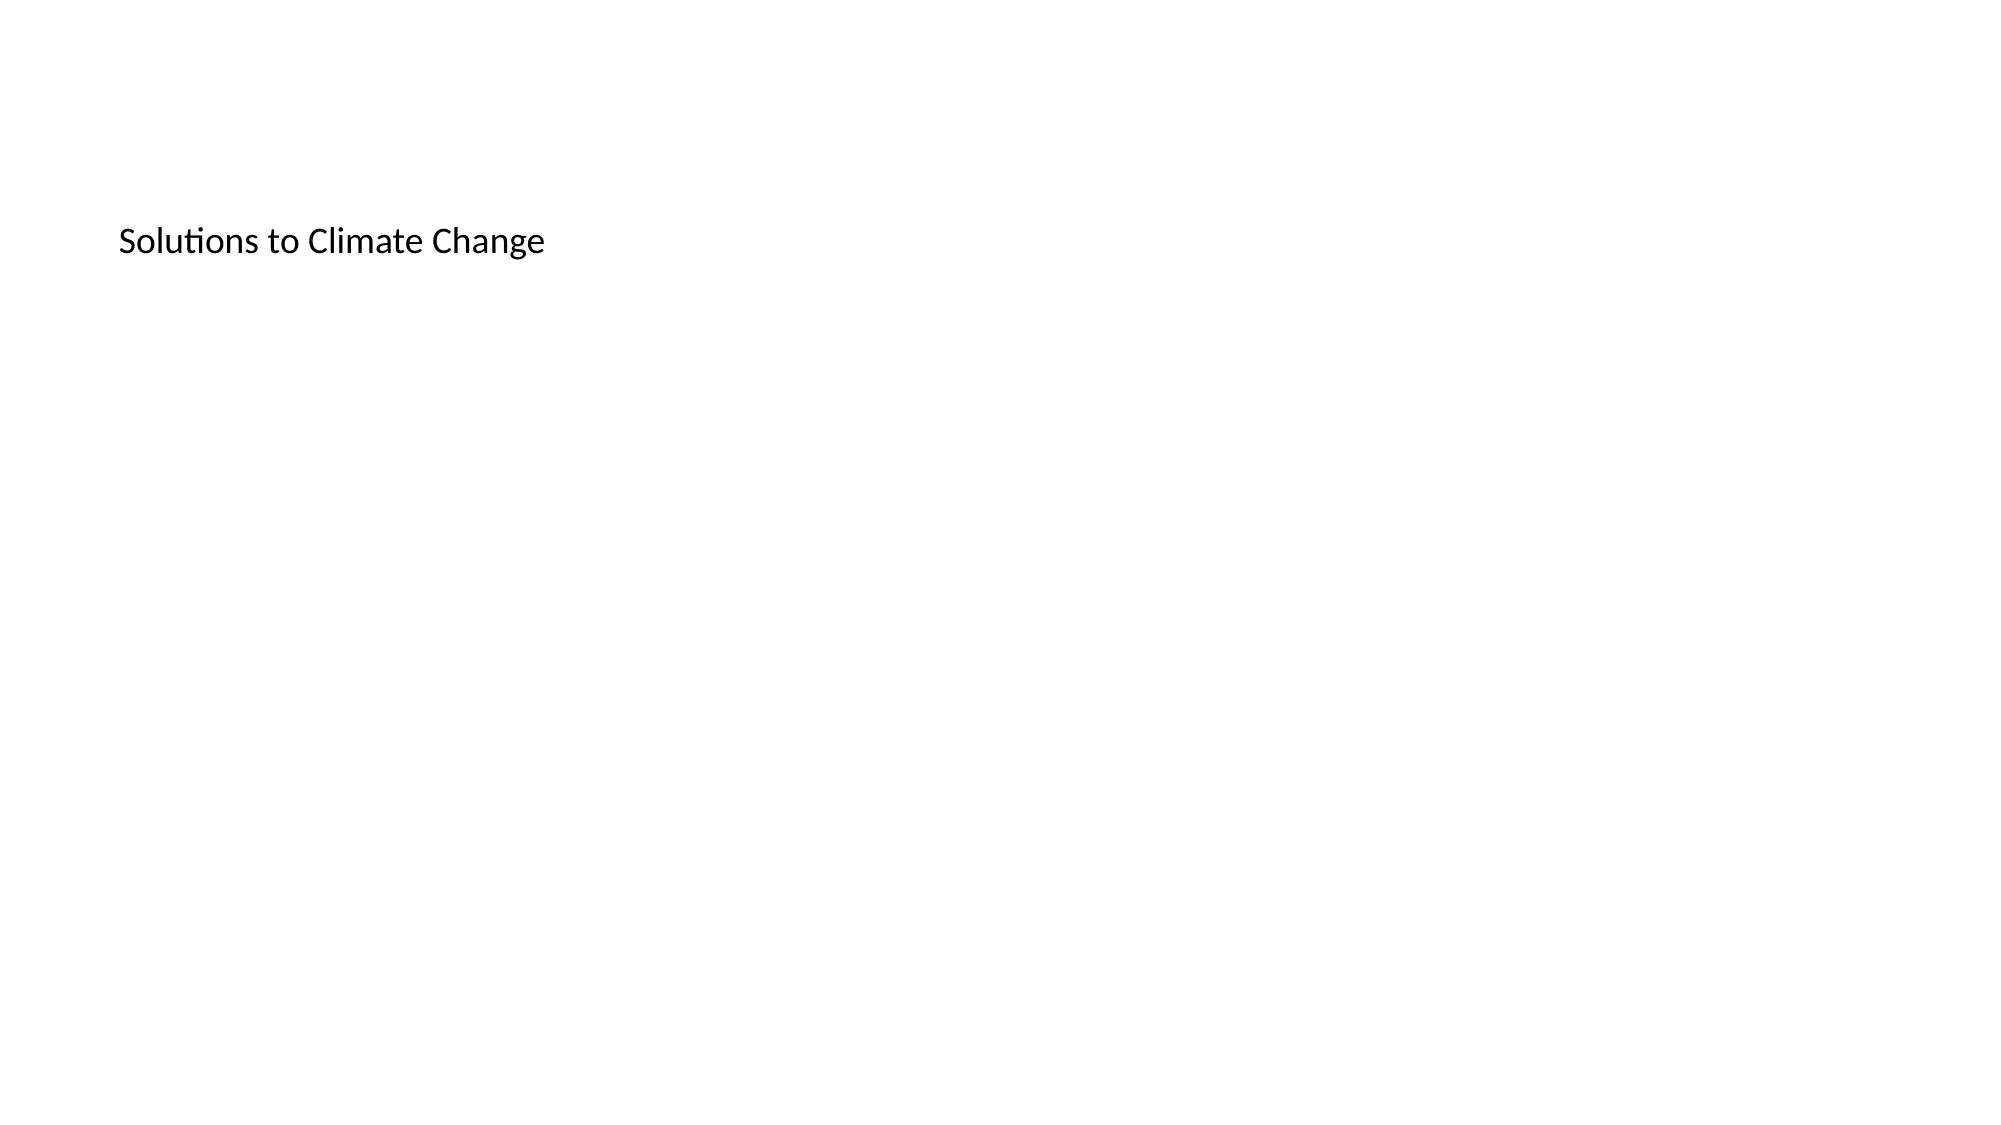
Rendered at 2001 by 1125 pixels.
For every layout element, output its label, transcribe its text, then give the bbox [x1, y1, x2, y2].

text_box Solutions to Climate Change [104, 208, 1355, 268]
